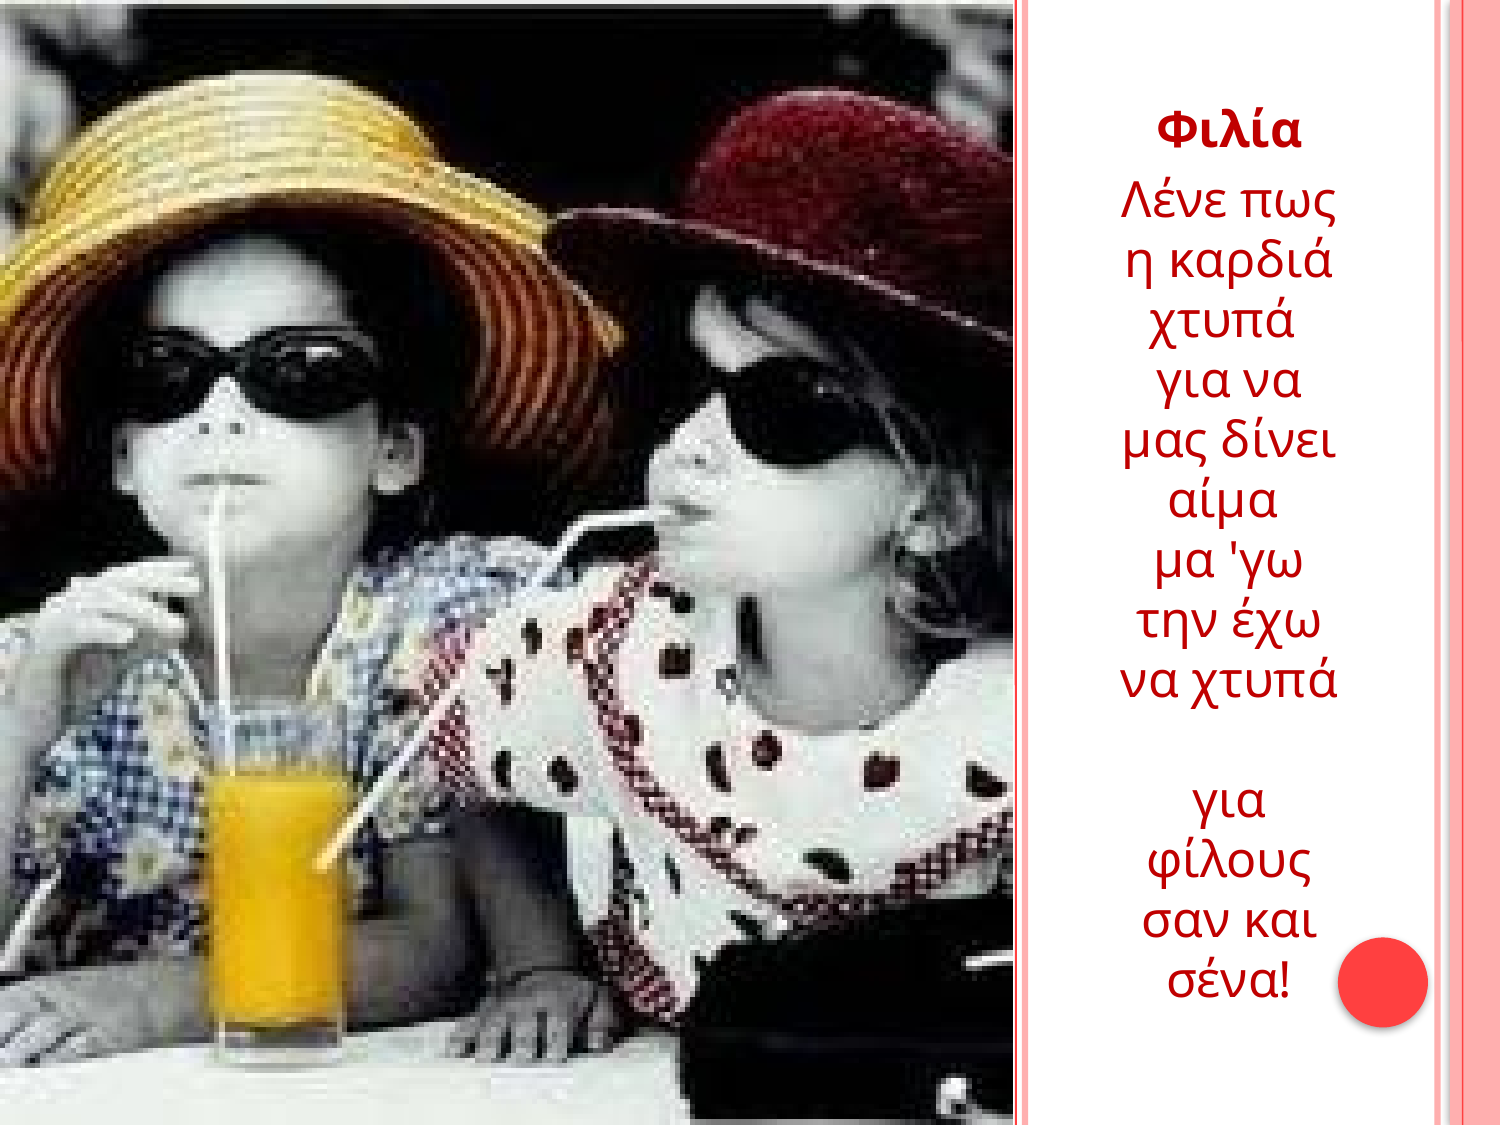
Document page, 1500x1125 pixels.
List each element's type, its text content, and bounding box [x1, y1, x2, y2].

list Φιλία Λένε πως η καρδιά χτυπά για να μας δίνει αίμα μα 'γω την έχω να χτυπά για φίλους σαν και σένα! [1104, 90, 1355, 903]
picture [0, 0, 1013, 1125]
